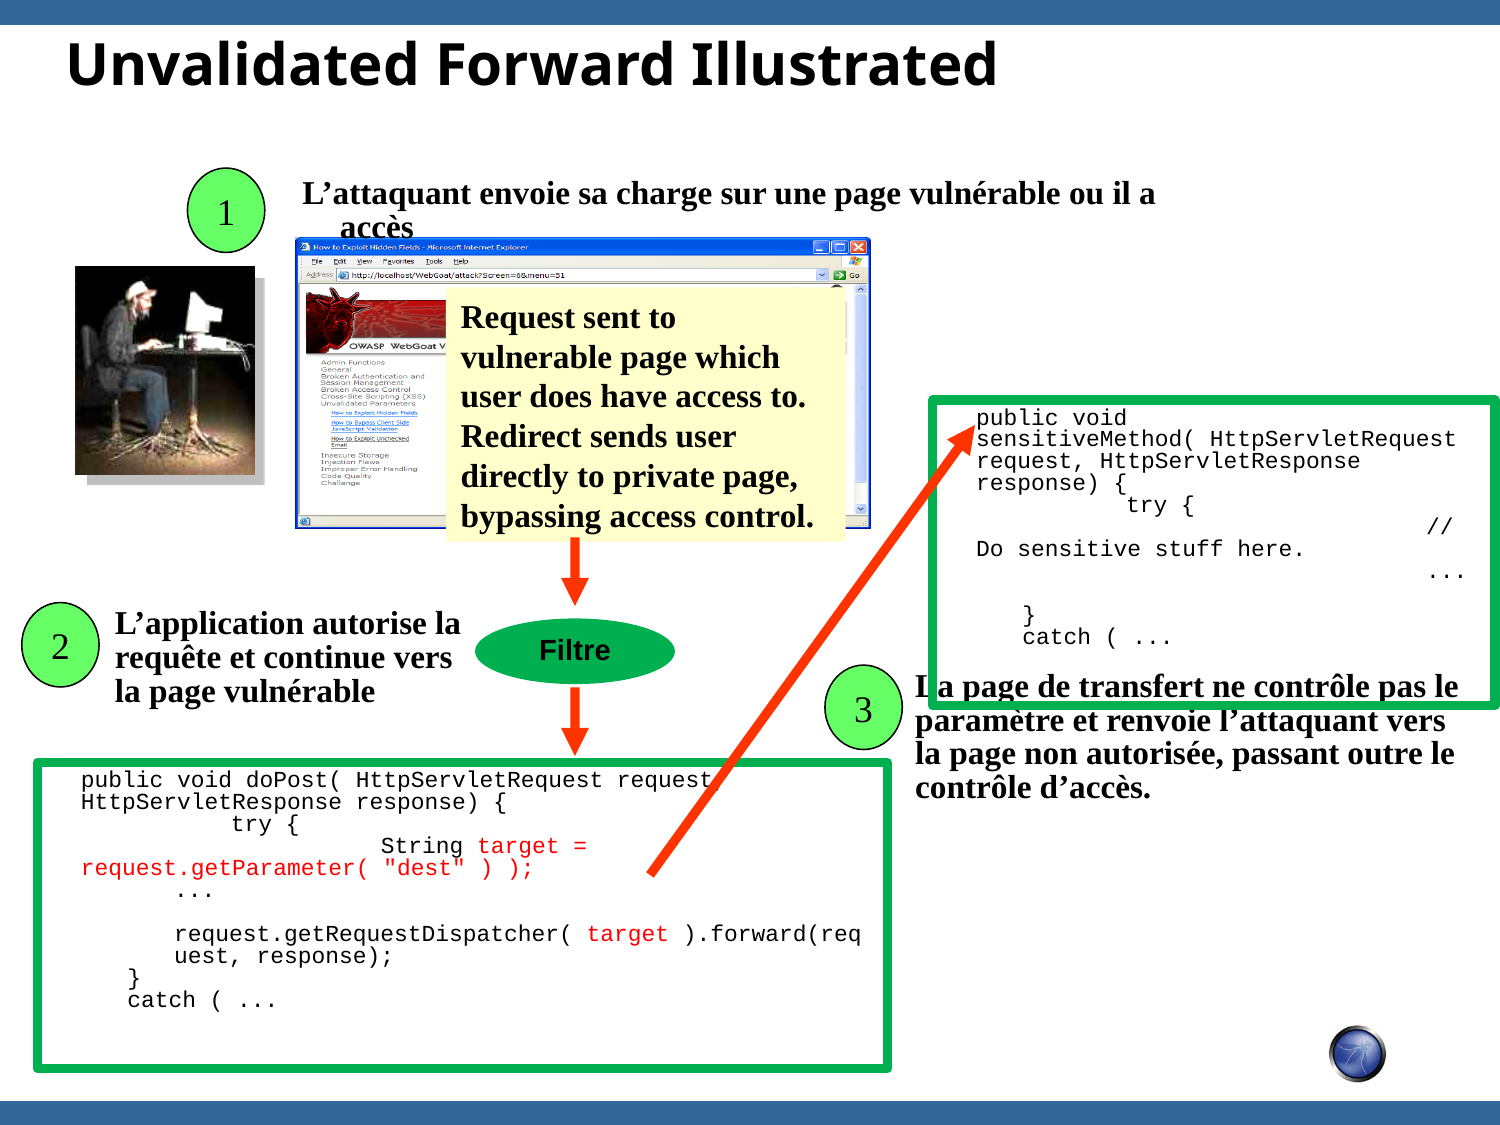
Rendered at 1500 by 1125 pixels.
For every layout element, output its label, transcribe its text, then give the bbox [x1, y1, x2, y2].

picture [295, 237, 872, 529]
text_box public void doPost( HttpServletRequest request, HttpServletResponse response) { try { String target = request.getParameter( "dest" ) ); ... request.getRequestDispatcher( target ).forward(request, response); } catch ( ... [37, 762, 888, 1069]
title Unvalidated Forward Illustrated [49, 5, 1163, 119]
picture [1325, 1024, 1388, 1083]
text_box public void sensitiveMethod( HttpServletRequest request, HttpServletResponse response) { try { // Do sensitive stuff here. ... } catch ( ... [932, 399, 1495, 706]
text_box Filtre [474, 618, 676, 685]
text_box 1 [187, 168, 265, 253]
text_box [568, 538, 582, 606]
text_box L’application autorise la requête et continue vers la page vulnérable [99, 600, 488, 713]
text_box 2 [21, 602, 99, 687]
text_box [568, 687, 582, 756]
text_box 3 [824, 665, 900, 750]
text_box L’attaquant envoie sa charge sur une page vulnérable ou il a accès [287, 170, 1213, 215]
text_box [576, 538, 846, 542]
text_box La page de transfert ne contrôle pas le paramètre et renvoie l’attaquant vers la page non autorisée, passant outre le contrôle d’accès. [900, 662, 1475, 725]
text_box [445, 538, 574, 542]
text_box [649, 424, 976, 876]
picture [74, 265, 255, 475]
